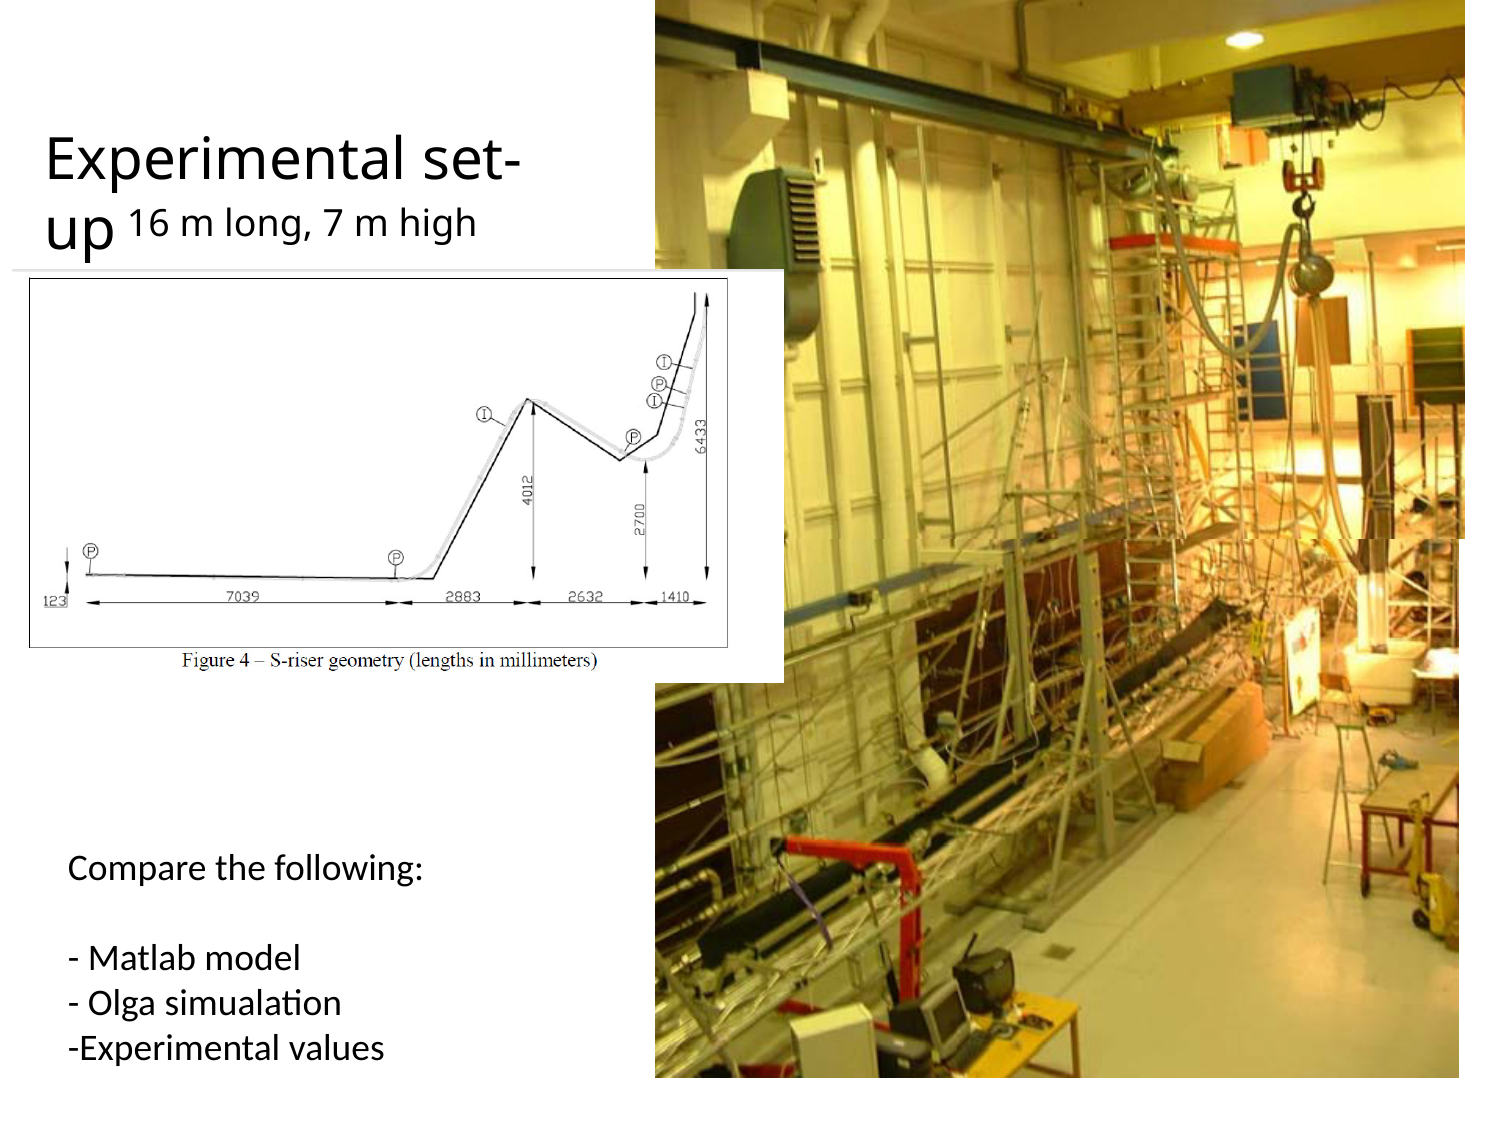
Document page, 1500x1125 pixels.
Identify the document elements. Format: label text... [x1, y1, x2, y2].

text_box 16 m long, 7 m high [112, 146, 567, 252]
text_box Experimental set-up [29, 113, 588, 267]
picture [12, 0, 1466, 1079]
text_box Compare the following: - Matlab model - Olga simualation -Experimental values [53, 835, 514, 1076]
